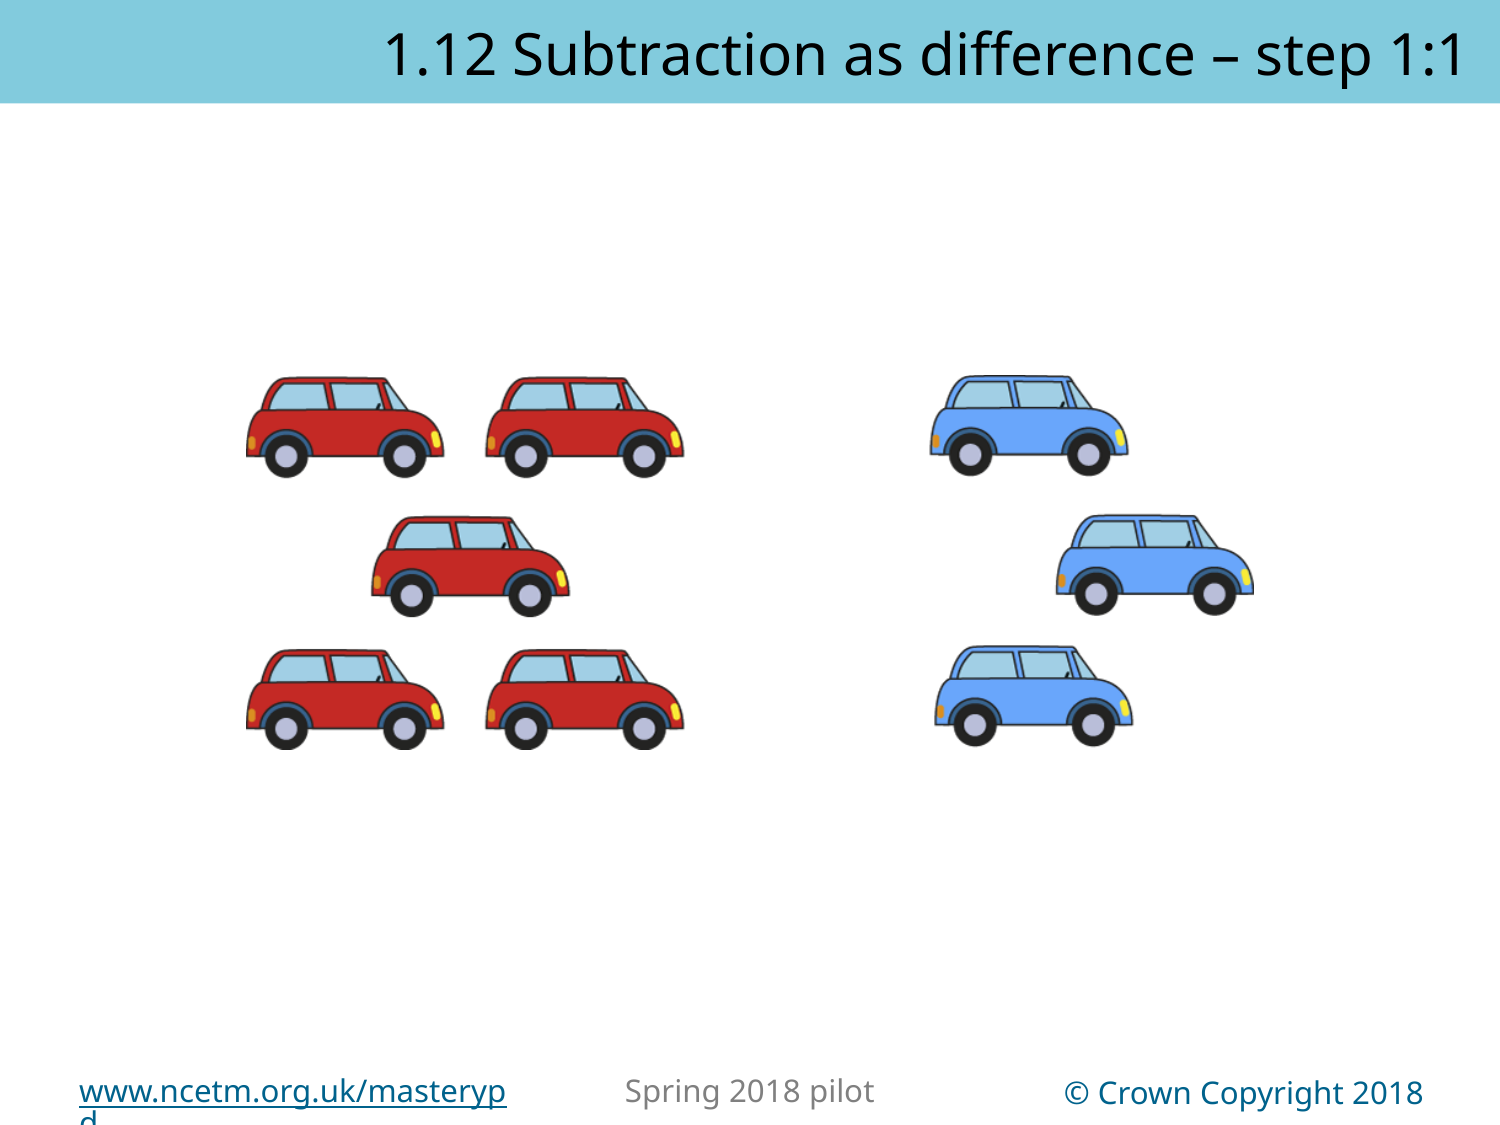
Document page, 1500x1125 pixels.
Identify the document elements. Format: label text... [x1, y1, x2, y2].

picture [246, 375, 1254, 750]
list 1.12 Subtraction as difference – step 1:1 [0, 0, 1500, 104]
